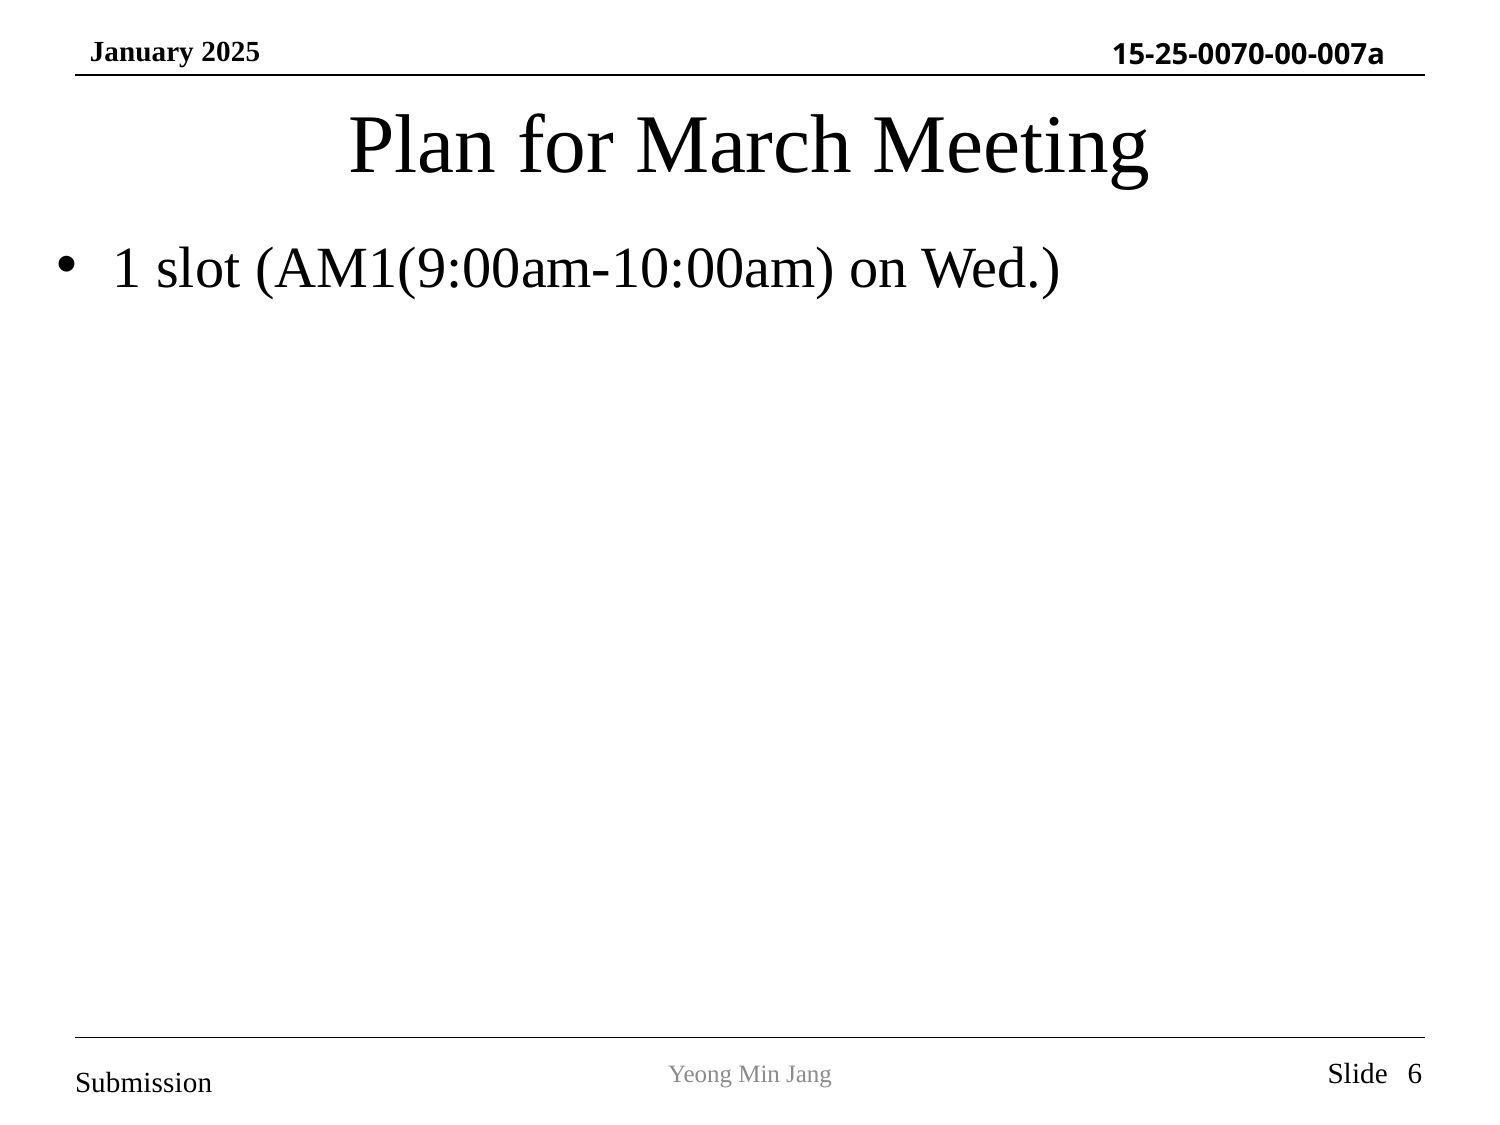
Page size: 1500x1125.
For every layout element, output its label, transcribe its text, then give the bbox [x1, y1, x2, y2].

title Plan for March Meeting [75, 45, 1425, 233]
list 1 slot (AM1(9:00am-10:00am) on Wed.) [41, 234, 1459, 873]
